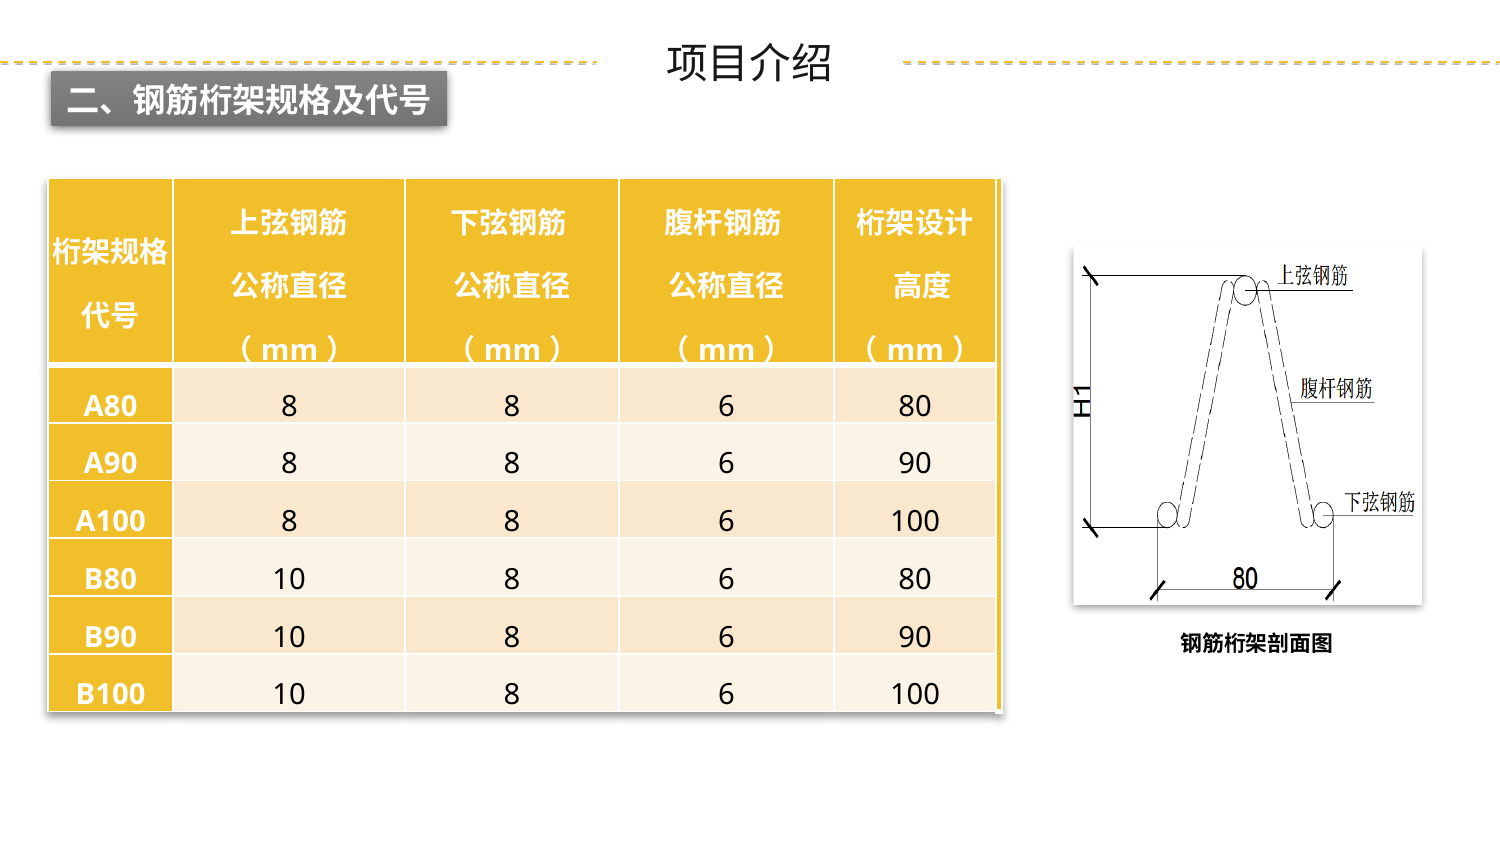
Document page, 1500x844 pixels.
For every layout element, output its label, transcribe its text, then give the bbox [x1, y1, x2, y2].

table_cell 8 [406, 655, 618, 711]
table_cell 6 [620, 368, 833, 422]
table_cell 6 [620, 597, 833, 653]
table_cell 6 [620, 539, 833, 595]
table_cell 8 [406, 424, 618, 480]
table_cell 8 [406, 481, 618, 537]
table_cell 6 [620, 481, 833, 537]
table_cell 100 [835, 481, 995, 537]
table_header 上弦钢筋 公称直径 （mm） [174, 179, 404, 362]
table_cell 10 [174, 597, 404, 653]
table_header 桁架设计 高度 （mm） [835, 179, 995, 362]
table_cell 10 [174, 655, 404, 711]
table_cell 80 [835, 539, 995, 595]
table_header [997, 179, 1001, 709]
table_cell A80 [49, 368, 172, 422]
table_cell 90 [835, 597, 995, 653]
table_cell 8 [174, 368, 404, 422]
table_cell 100 [835, 655, 995, 711]
text_box 钢筋桁架剖面图 [1165, 622, 1348, 664]
table_cell B80 [49, 539, 172, 595]
table_header 腹杆钢筋 公称直径 （mm） [620, 179, 833, 362]
table_cell 8 [174, 424, 404, 480]
table_header 下弦钢筋 公称直径 （mm） [406, 179, 618, 362]
table_header 桁架规格 代号 [49, 179, 172, 362]
table_cell 6 [620, 655, 833, 711]
table_cell 6 [620, 424, 833, 480]
table_cell B90 [49, 597, 172, 653]
table_cell 8 [174, 481, 404, 537]
table_cell 8 [406, 368, 618, 422]
table_cell 90 [835, 424, 995, 480]
table_cell A90 [49, 424, 172, 480]
table_cell 8 [406, 597, 618, 653]
table_cell B100 [49, 655, 172, 711]
table_cell A100 [49, 481, 172, 537]
table_cell 10 [174, 539, 404, 595]
table_cell 8 [406, 539, 618, 595]
table_cell 80 [835, 368, 995, 422]
picture [1073, 244, 1422, 605]
text_box 二、钢筋桁架规格及代号 [51, 71, 448, 126]
